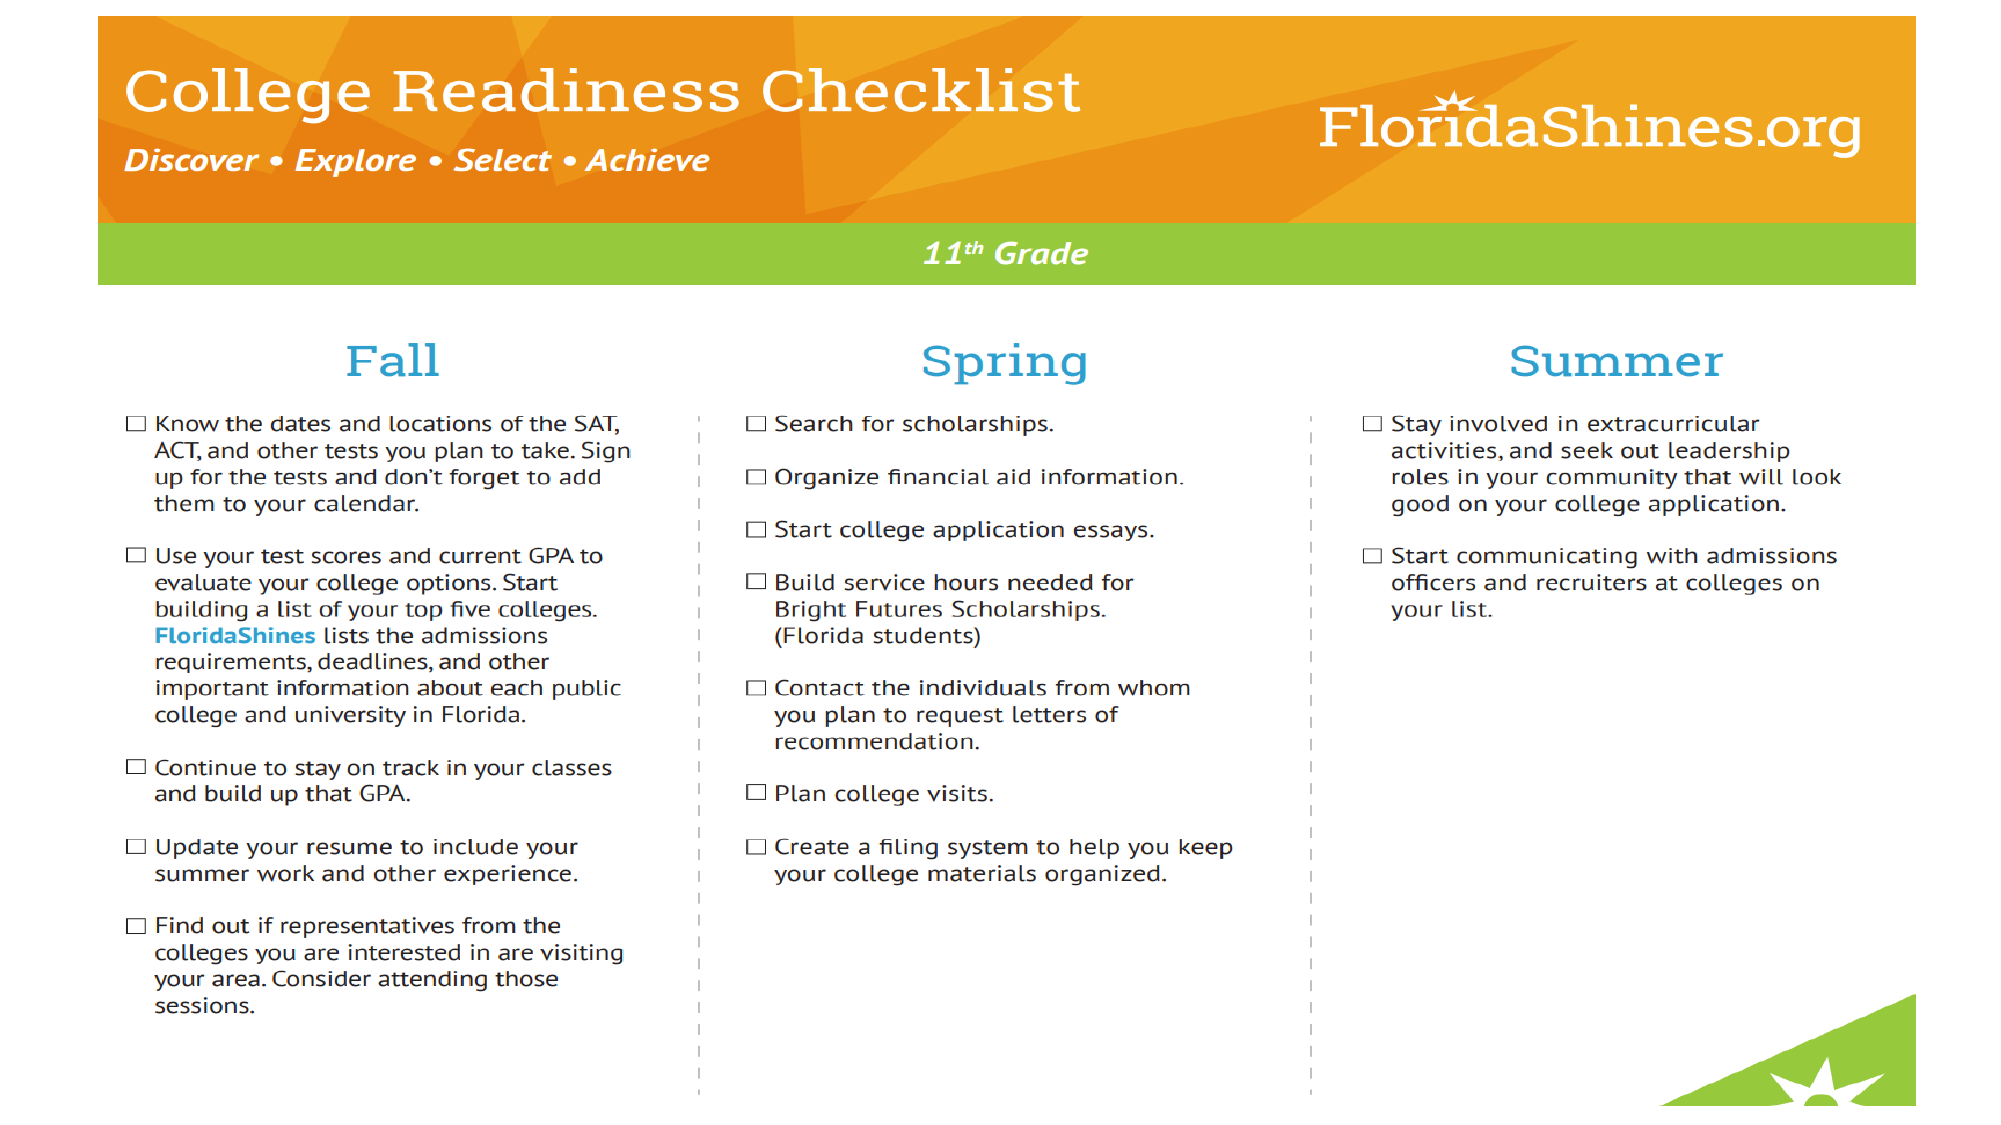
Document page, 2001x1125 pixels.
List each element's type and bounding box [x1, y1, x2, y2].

list [98, 16, 1916, 1106]
